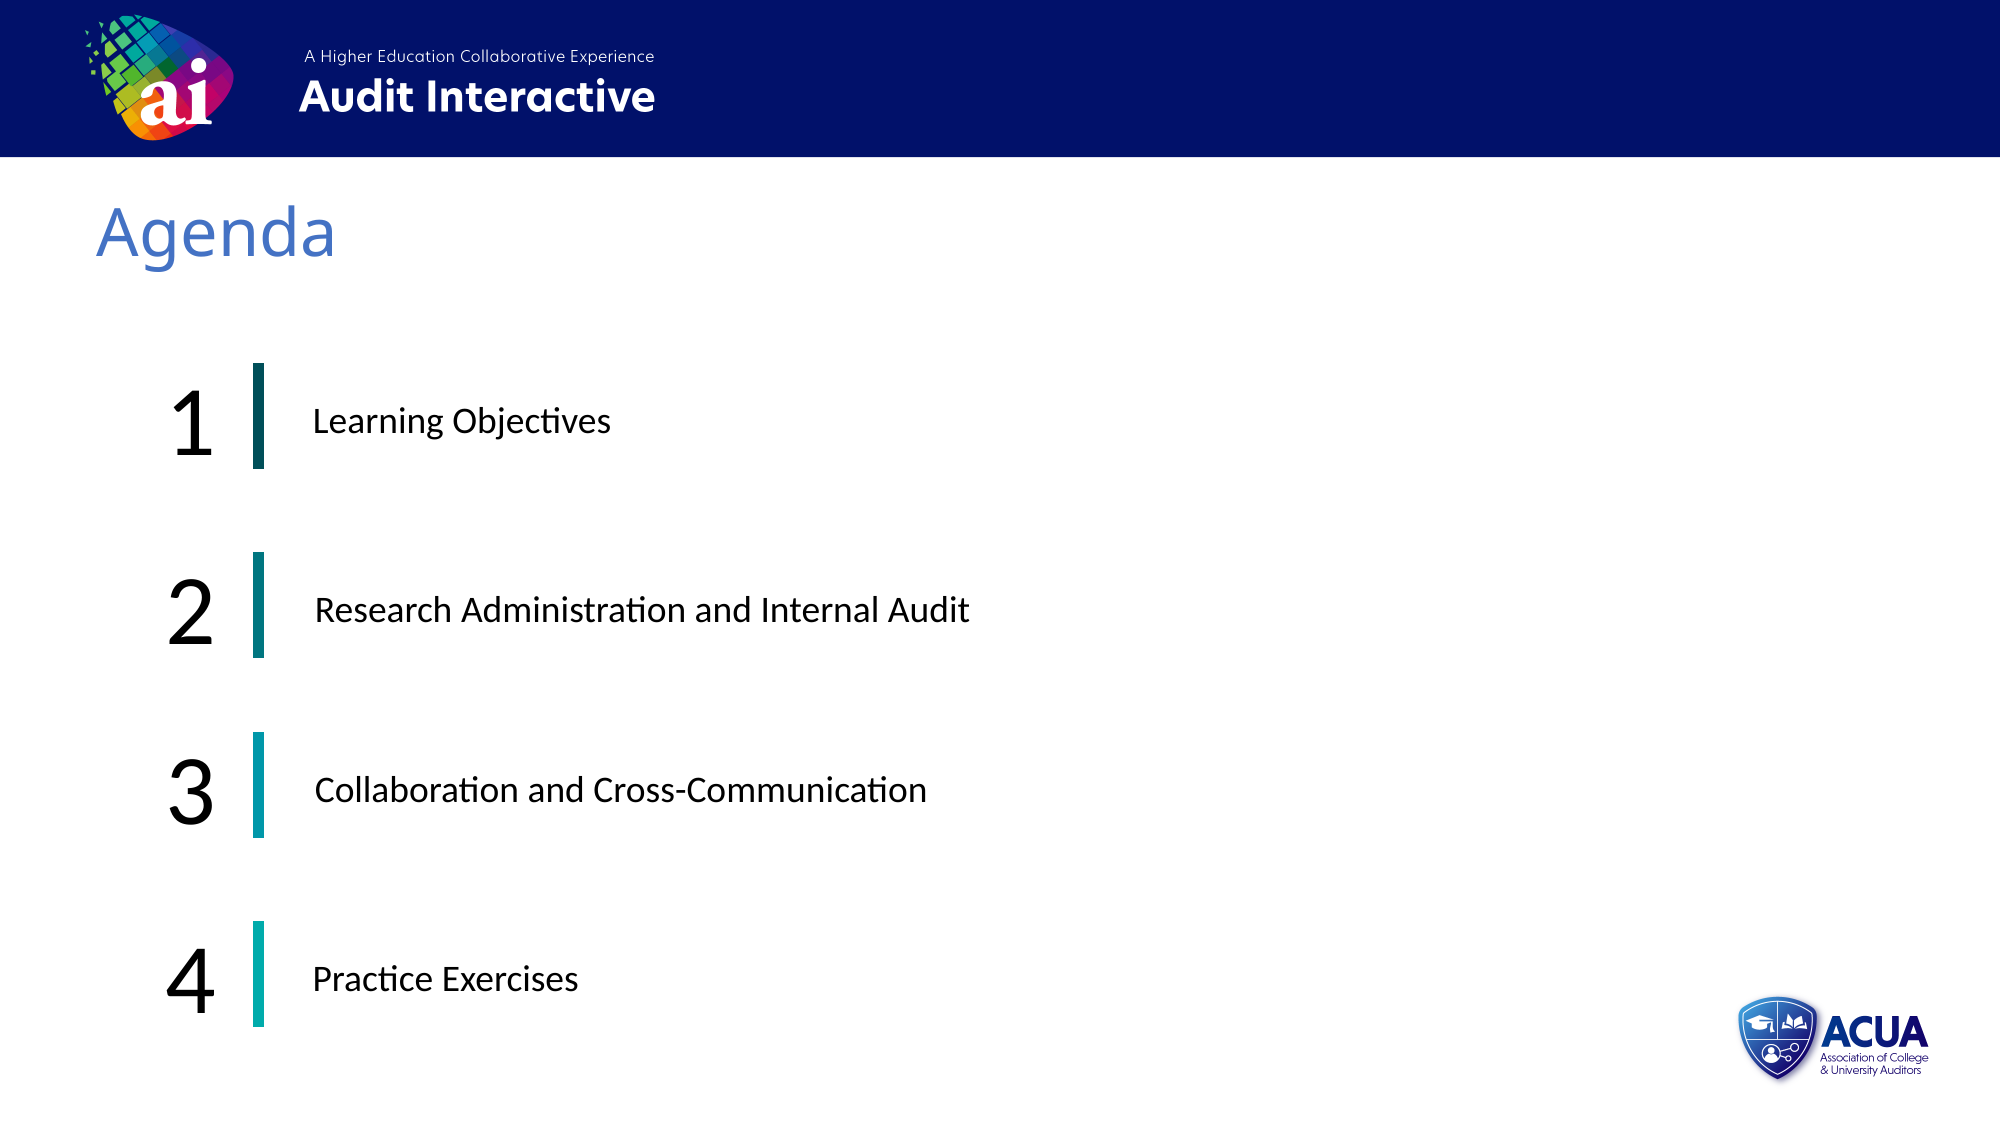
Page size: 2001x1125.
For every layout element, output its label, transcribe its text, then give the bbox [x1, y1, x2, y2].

text_box Agenda [82, 191, 1918, 266]
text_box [149, 905, 596, 1043]
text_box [149, 717, 948, 854]
picture [0, 0, 2000, 1125]
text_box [149, 536, 990, 674]
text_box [149, 347, 629, 485]
